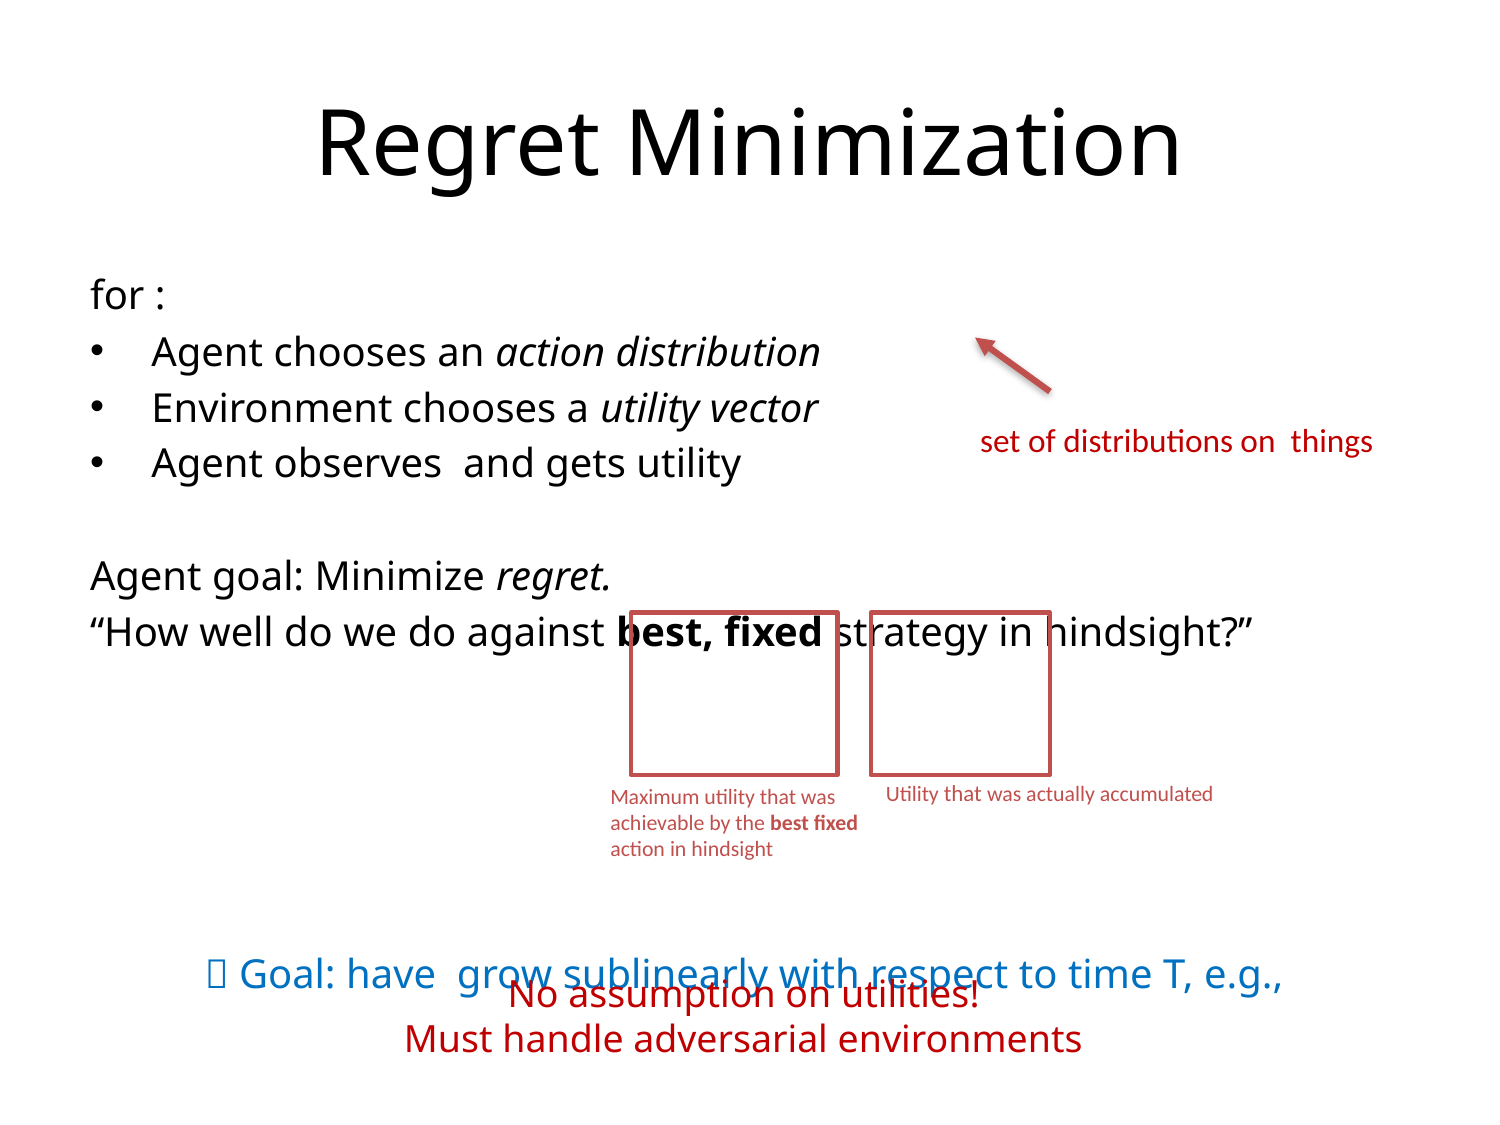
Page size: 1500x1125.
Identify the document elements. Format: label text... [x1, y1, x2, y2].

title Regret Minimization [75, 45, 1425, 233]
text_box [869, 610, 1052, 774]
text_box [629, 610, 840, 774]
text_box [974, 337, 1051, 392]
text_box Maximum utility that was achievable by the best fixed action in hindsight [595, 774, 874, 869]
text_box No assumption on utilities! Must handle adversarial environments [287, 962, 1125, 1067]
text_box Utility that was actually accumulated [871, 771, 1229, 814]
